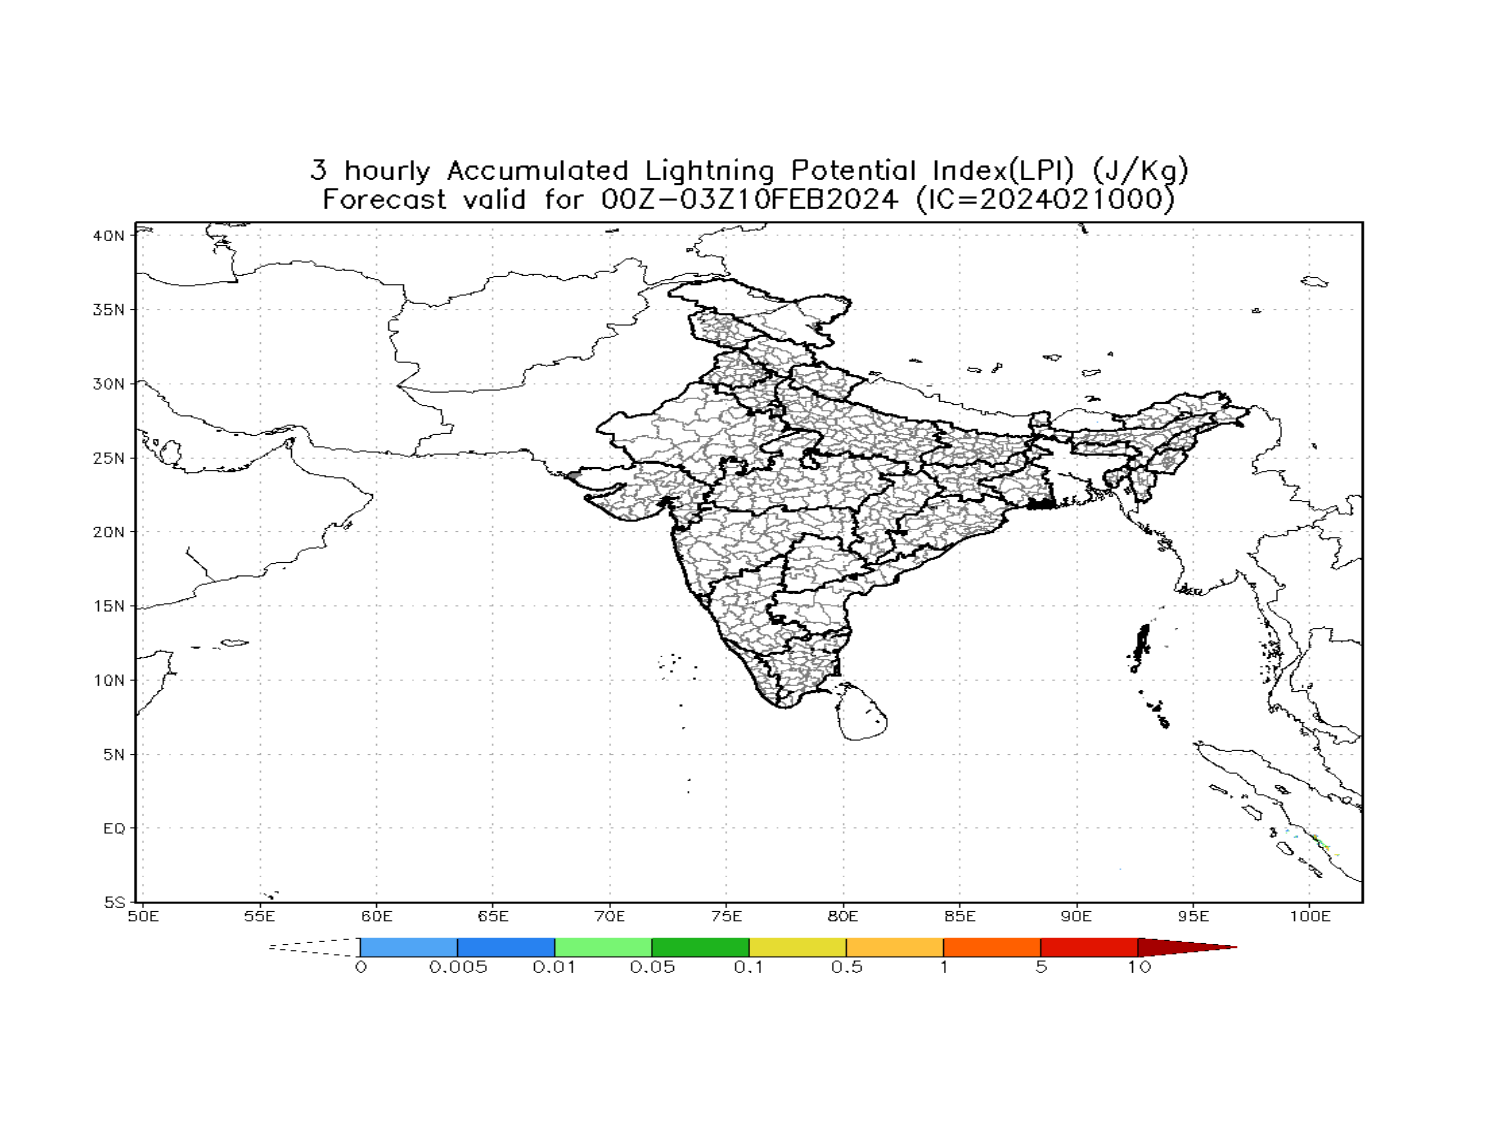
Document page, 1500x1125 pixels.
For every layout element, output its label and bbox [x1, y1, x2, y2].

picture [74, 149, 1426, 976]
